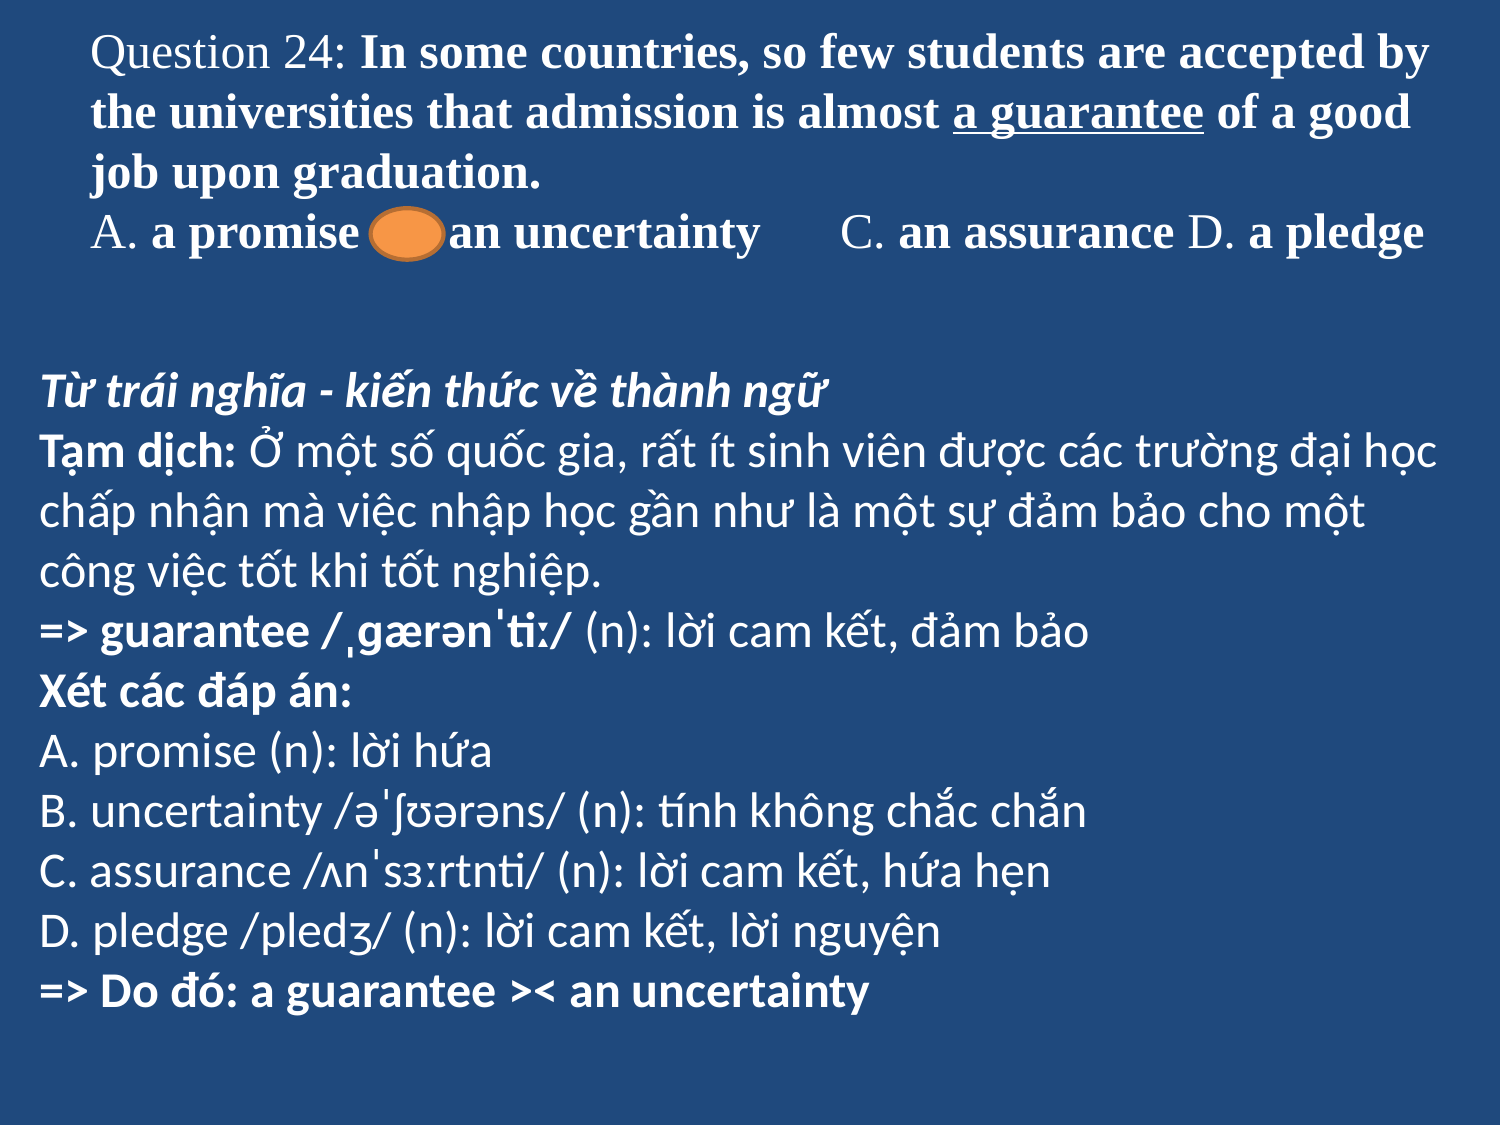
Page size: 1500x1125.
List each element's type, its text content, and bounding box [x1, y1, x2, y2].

text_box [368, 206, 446, 262]
text_box Từ trái nghĩa - kiến thức về thành ngữ Tạm dịch: Ở một số quốc gia, rất ít sinh viên được các trường đại học chấp nhận mà việc nhập học gần như là một sự đảm bảo cho một công việc tốt khi tốt nghiệp. => guarantee /ˌɡærənˈtiː/ (n): lời cam kết, đảm bảo Xét các đáp án: A. promise (n): lời hứa B. uncertainty /əˈʃʊərəns/ (n): tính không chắc chắn C. assurance /ʌnˈsɜːrtnti/ (n): lời cam kết, hứa hẹn D. pledge /pledʒ/ (n): lời cam kết, lời nguyện => Do đó: a guarantee >< an uncertainty [24, 349, 1463, 1125]
title Question 24: In some countries, so few students are accepted by the universities that admission is almost a guarantee of a good job upon graduation. A. a promise B. an uncertainty C. an assurance D. a pledge [75, 45, 1500, 233]
